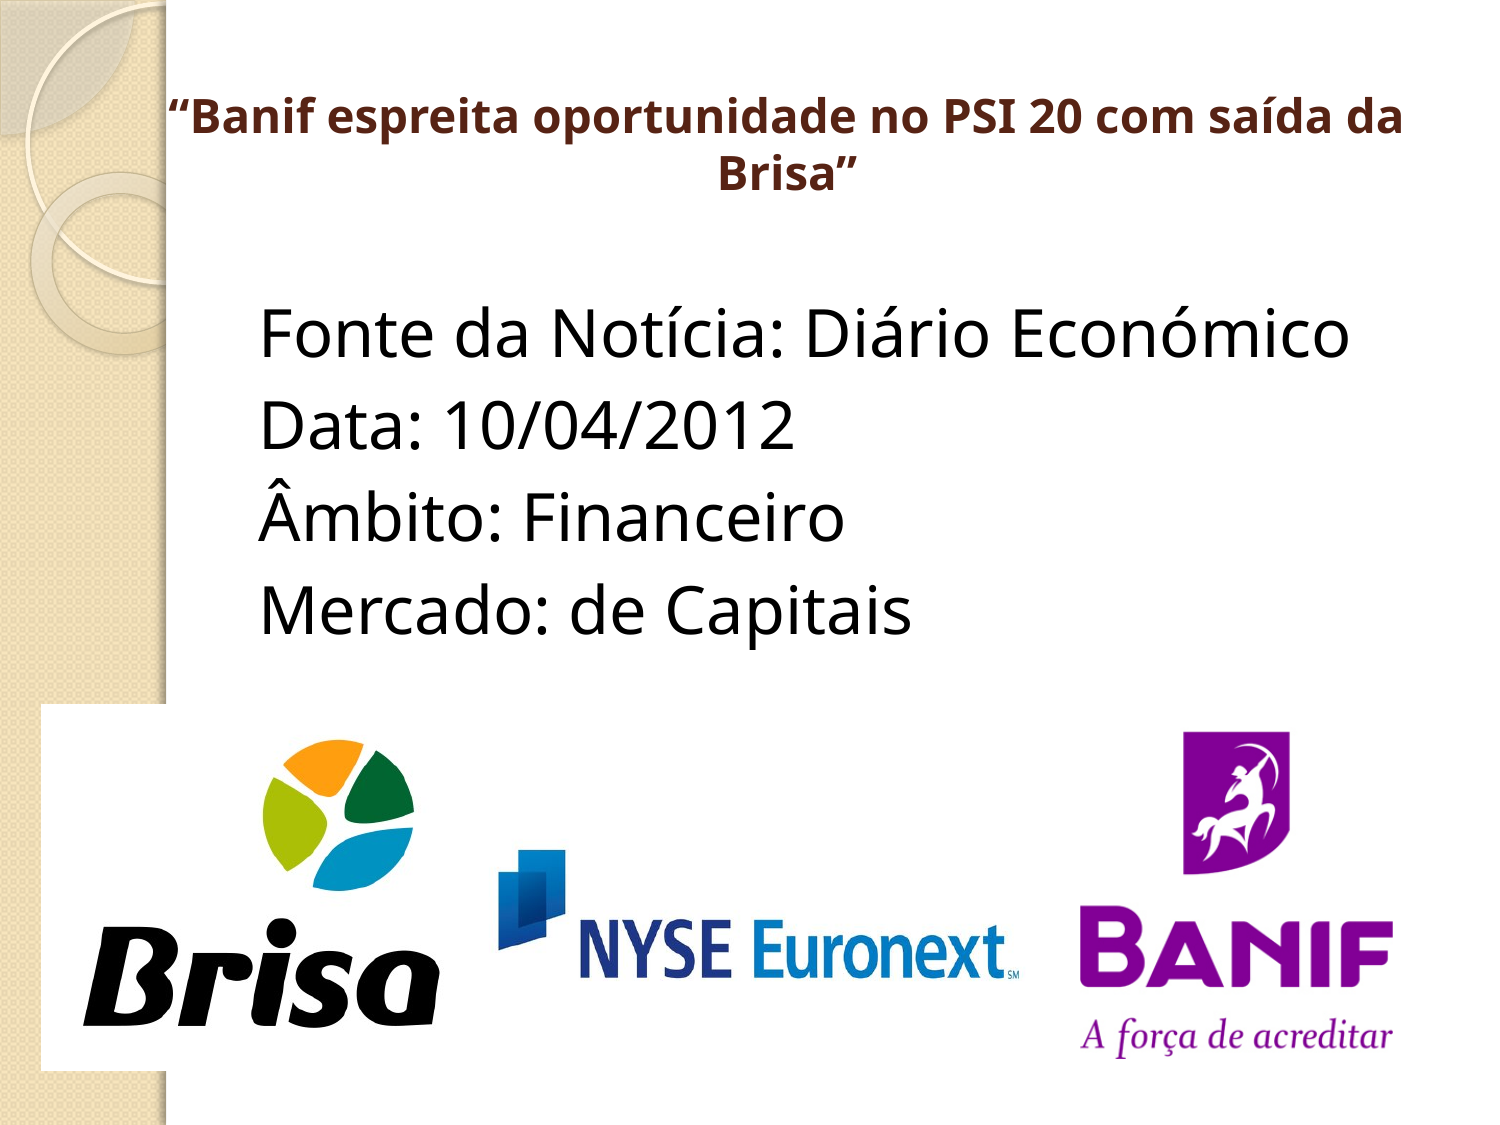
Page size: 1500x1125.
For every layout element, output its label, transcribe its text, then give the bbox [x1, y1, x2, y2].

picture [1080, 727, 1393, 1059]
picture [40, 703, 1036, 1071]
list Fonte da Notícia: Diário Económico Data: 10/04/2012 Âmbito: Financeiro Mercado: de Capitais [230, 282, 1461, 1071]
title “Banif espreita oportunidade no PSI 20 com saída da Brisa” [112, 78, 1463, 266]
